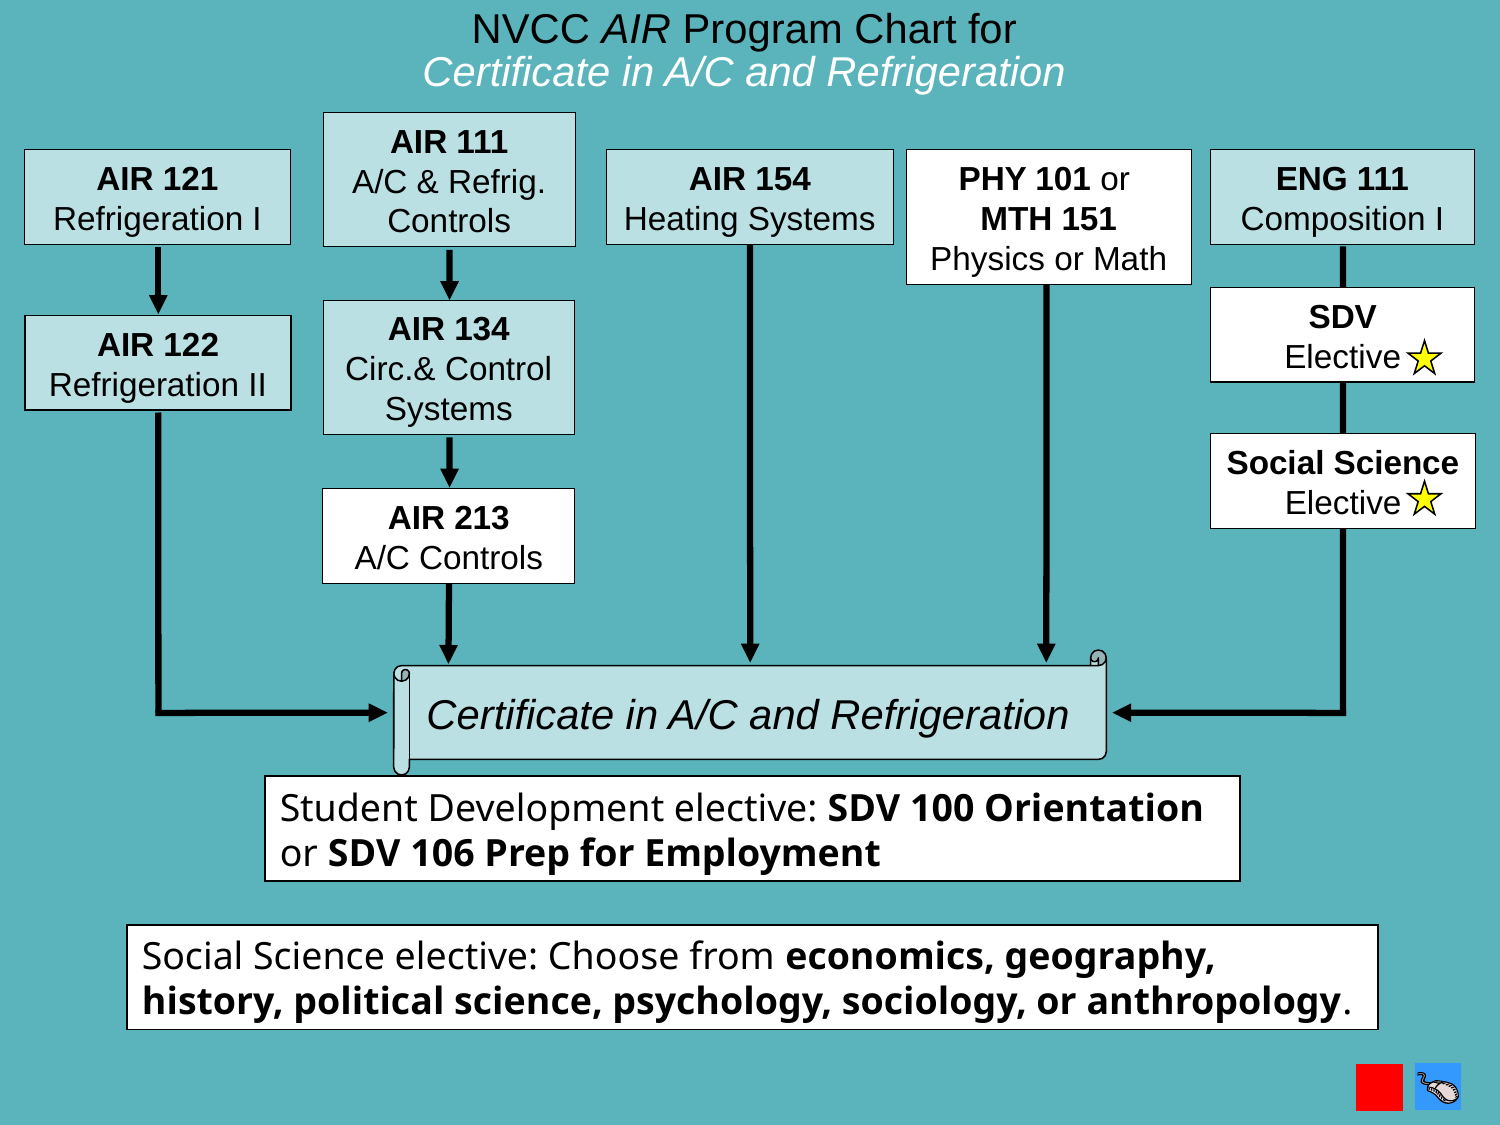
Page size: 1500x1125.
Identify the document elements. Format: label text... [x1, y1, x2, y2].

text_box [1355, 1063, 1404, 1111]
text_box AIR 111 A/C & Refrig. Controls [323, 112, 576, 247]
text_box [443, 249, 456, 300]
text_box PHY 101 or MTH 151 Physics or Math [906, 149, 1192, 285]
text_box Social Science elective: Choose from economics, geography, history, political science, psychology, sociology, or anthropology. [127, 924, 1378, 1030]
text_box [443, 437, 456, 488]
text_box [743, 245, 757, 663]
text_box [152, 246, 165, 314]
text_box AIR 134 Circ.& Control Systems [323, 300, 575, 435]
text_box [1040, 285, 1053, 663]
text_box AIR 213 A/C Controls [392, 488, 575, 584]
text_box Student Development elective: SDV 100 Orientation or SDV 106 Prep for Employment [265, 776, 1240, 881]
text_box Social Science Elective [1210, 433, 1476, 529]
text_box [1407, 481, 1442, 515]
text_box [1407, 340, 1442, 374]
text_box Certificate in A/C and Refrigeration [393, 650, 1107, 775]
text_box [1112, 706, 1342, 719]
text_box [442, 584, 455, 664]
text_box SDV Elective [1210, 287, 1475, 382]
text_box AIR 154 Heating Systems [606, 149, 894, 245]
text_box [1414, 1062, 1462, 1111]
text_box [155, 412, 388, 714]
text_box AIR 122 Refrigeration II [24, 315, 292, 411]
text_box AIR 121 Refrigeration I [24, 149, 291, 245]
text_box NVCC AIR Program Chart for Certificate in A/C and Refrigeration [24, 12, 1475, 100]
text_box ENG 111 Composition I [1210, 149, 1475, 245]
